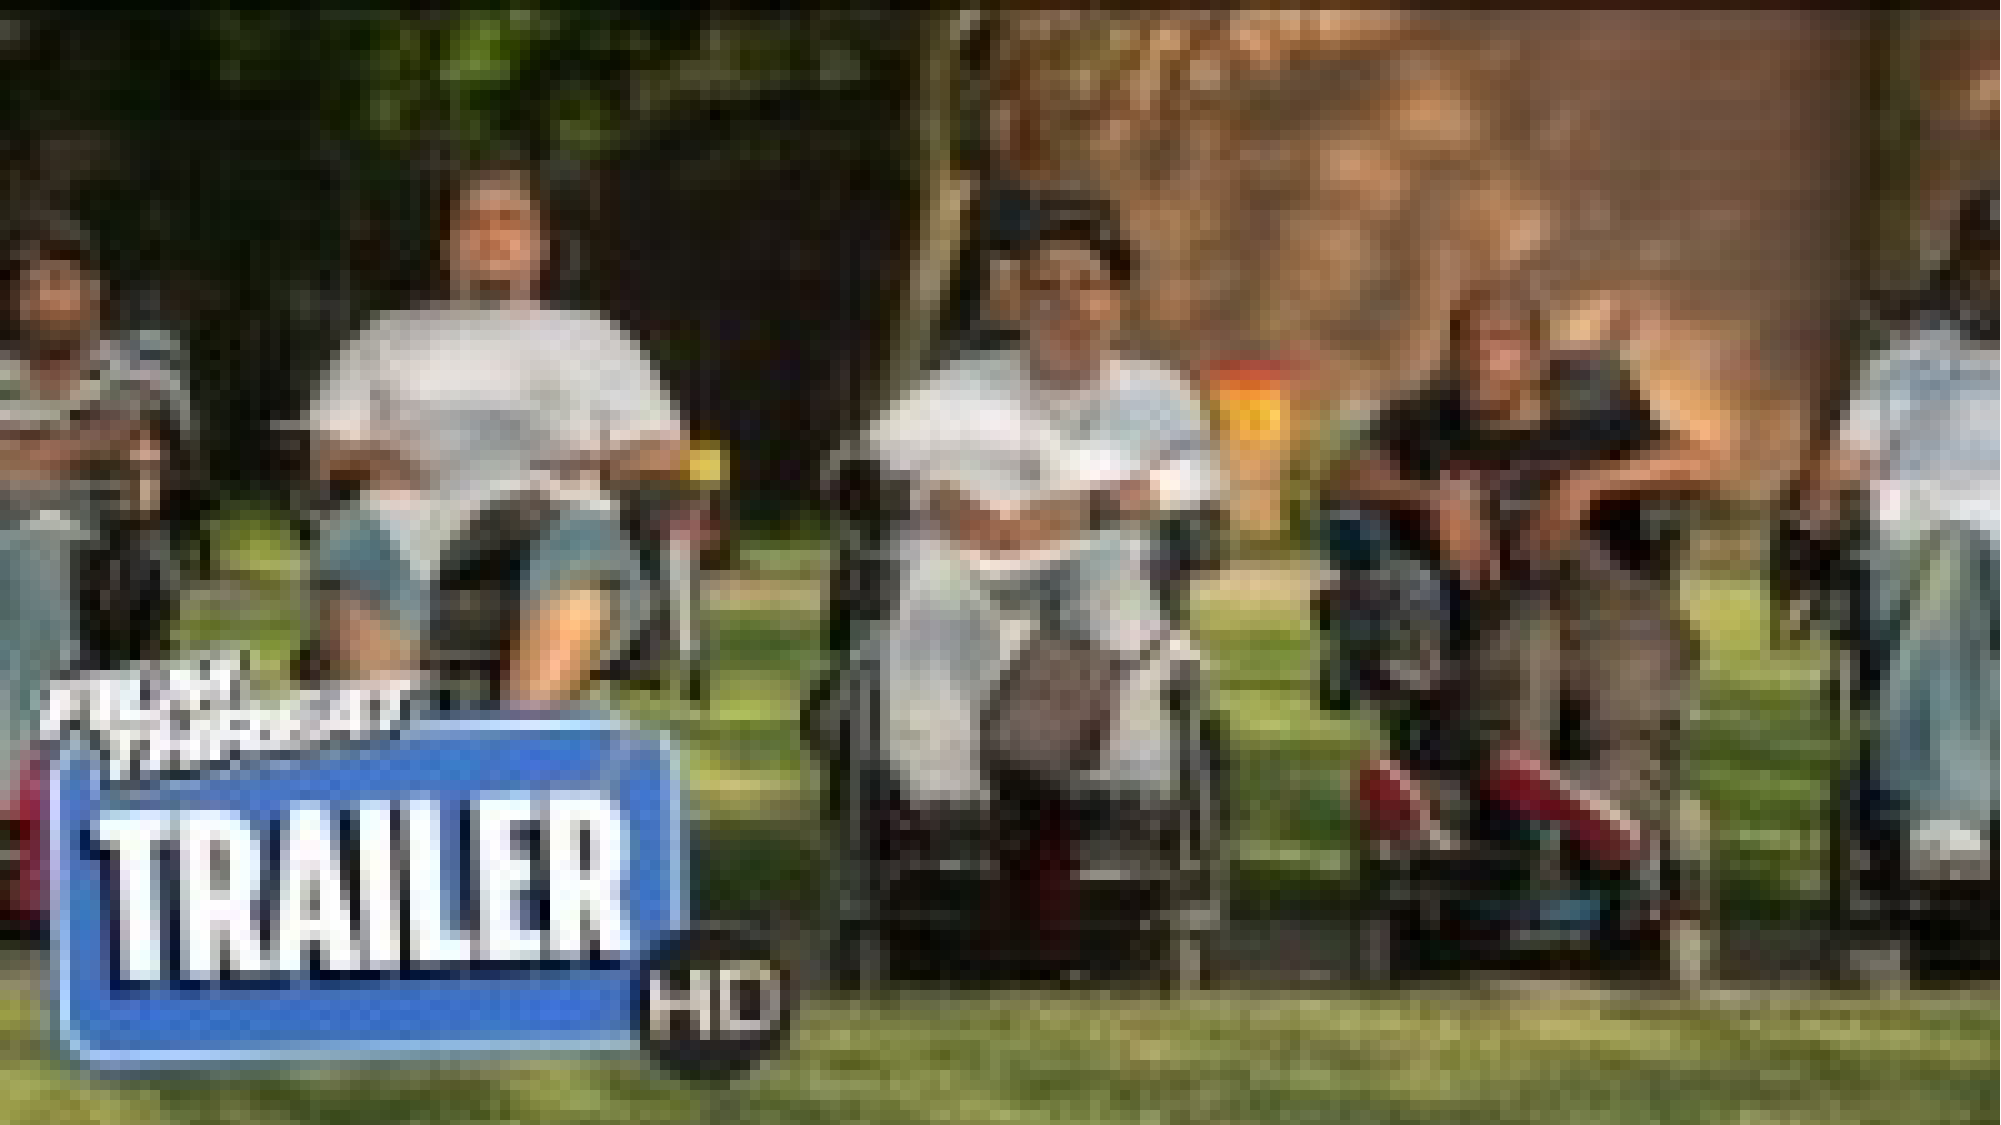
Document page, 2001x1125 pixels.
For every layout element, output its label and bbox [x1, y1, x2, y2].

list [0, 0, 2000, 1125]
